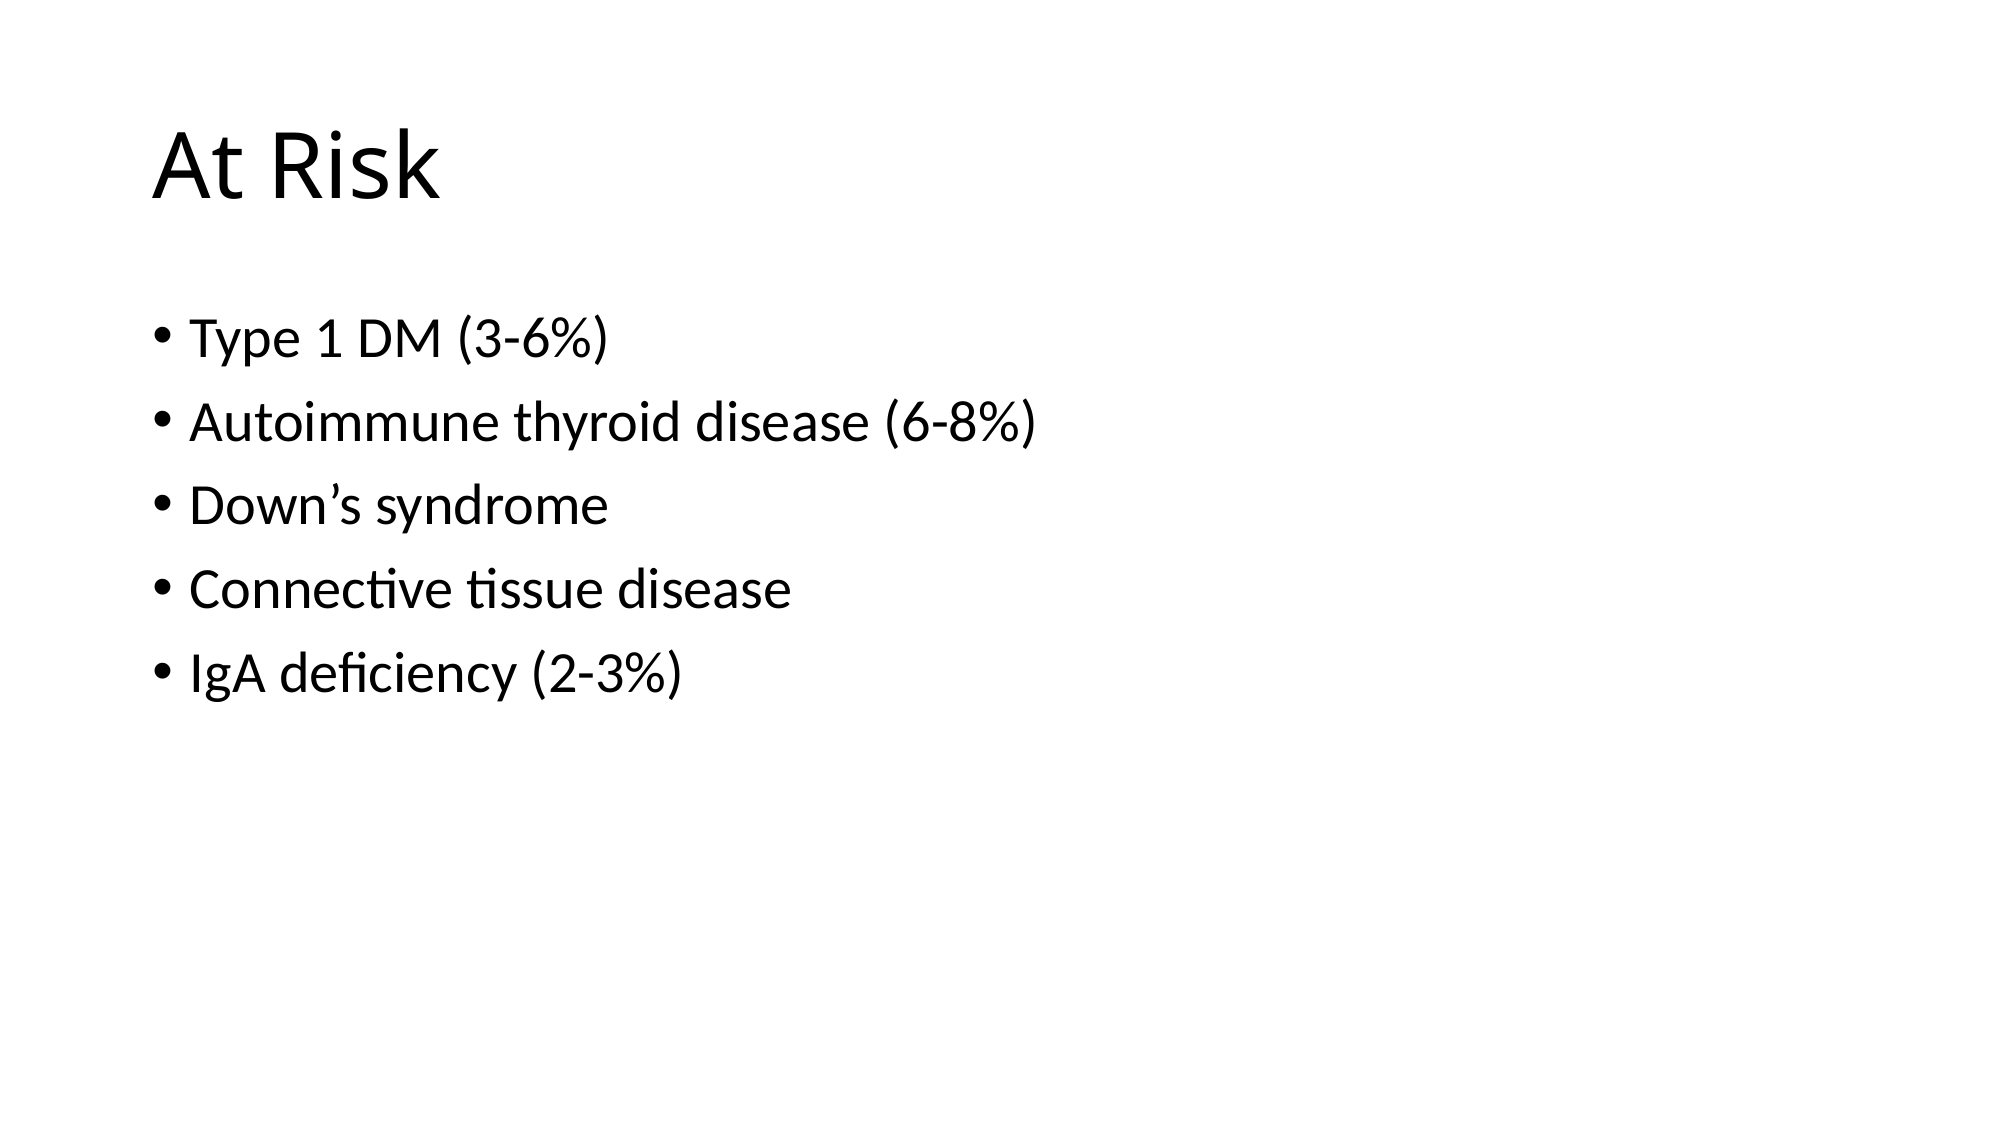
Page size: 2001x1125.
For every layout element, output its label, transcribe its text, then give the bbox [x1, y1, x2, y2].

title At Risk [137, 59, 1863, 278]
list Type 1 DM (3-6%) Autoimmune thyroid disease (6-8%) Down’s syndrome Connective tissue disease IgA deficiency (2-3%) [137, 299, 1863, 1014]
